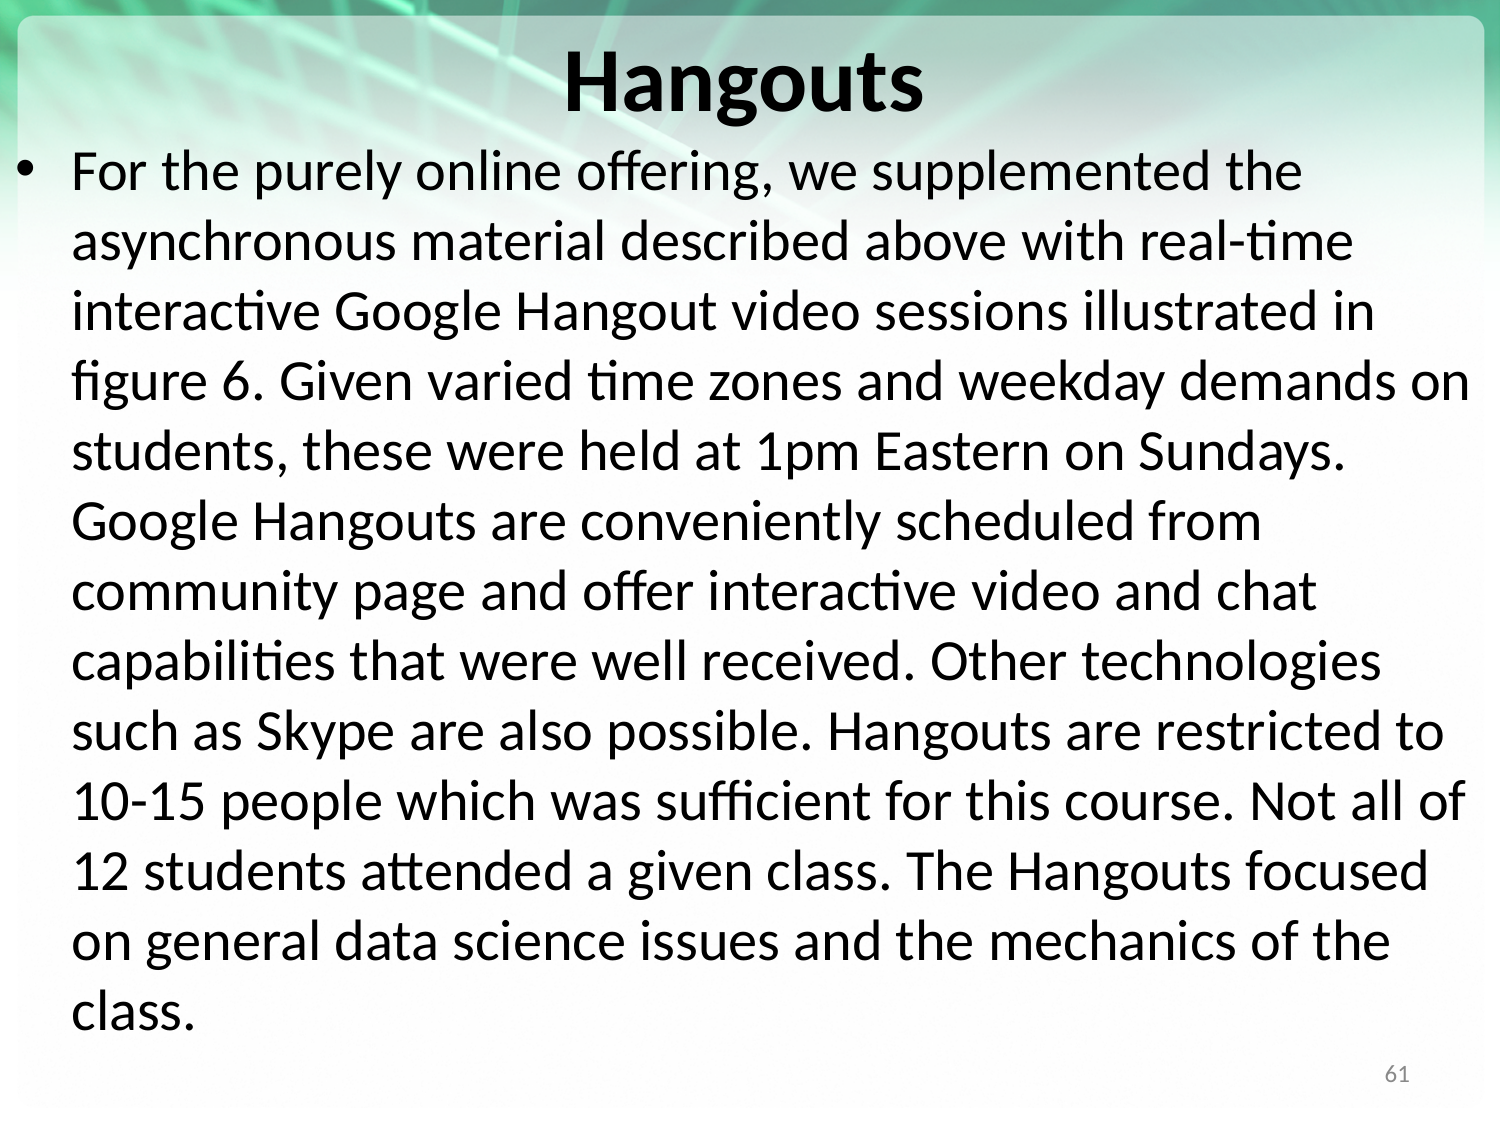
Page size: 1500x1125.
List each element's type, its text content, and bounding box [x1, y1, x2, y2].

title Hangouts [69, 12, 1420, 124]
picture [0, 0, 1500, 1125]
slide_number 61 [1074, 1042, 1425, 1103]
list For the purely online offering, we supplemented the asynchronous material described above with real-time interactive Google Hangout video sessions illustrated in figure 6. Given varied time zones and weekday demands on students, these were held at 1pm Eastern on Sundays. Google Hangouts are conveniently scheduled from community page and offer interactive video and chat capabilities that were well received. Other technologies such as Skype are also possible. Hangouts are restricted to 10-15 people which was sufficient for this course. Not all of 12 students attended a given class. The Hangouts focused on general data science issues and the mechanics of the class. [0, 124, 1488, 868]
